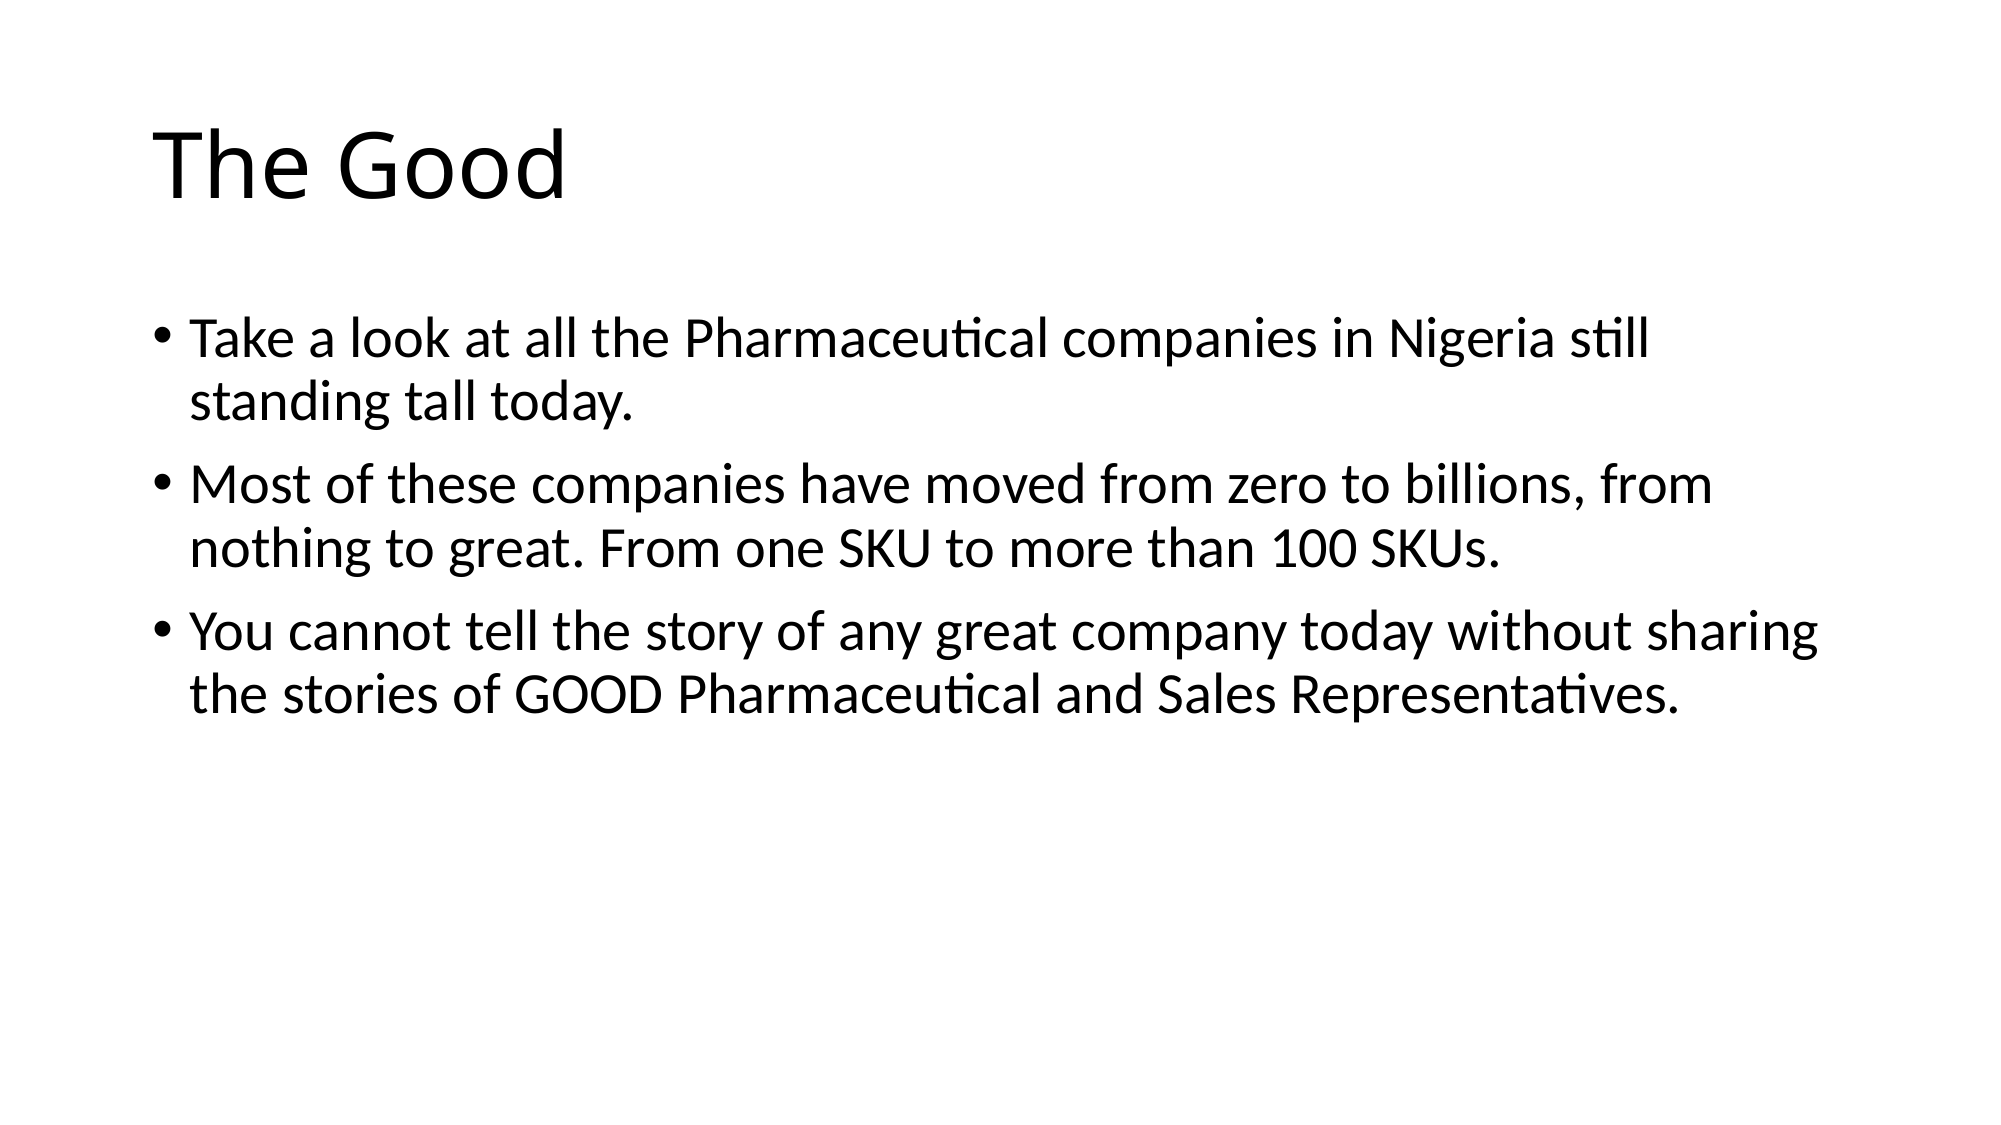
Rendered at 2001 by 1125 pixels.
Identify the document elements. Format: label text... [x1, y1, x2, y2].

list Take a look at all the Pharmaceutical companies in Nigeria still standing tall today. Most of these companies have moved from zero to billions, from nothing to great. From one SKU to more than 100 SKUs. You cannot tell the story of any great company today without sharing the stories of GOOD Pharmaceutical and Sales Representatives. [137, 299, 1863, 1014]
title The Good [137, 59, 1863, 278]
